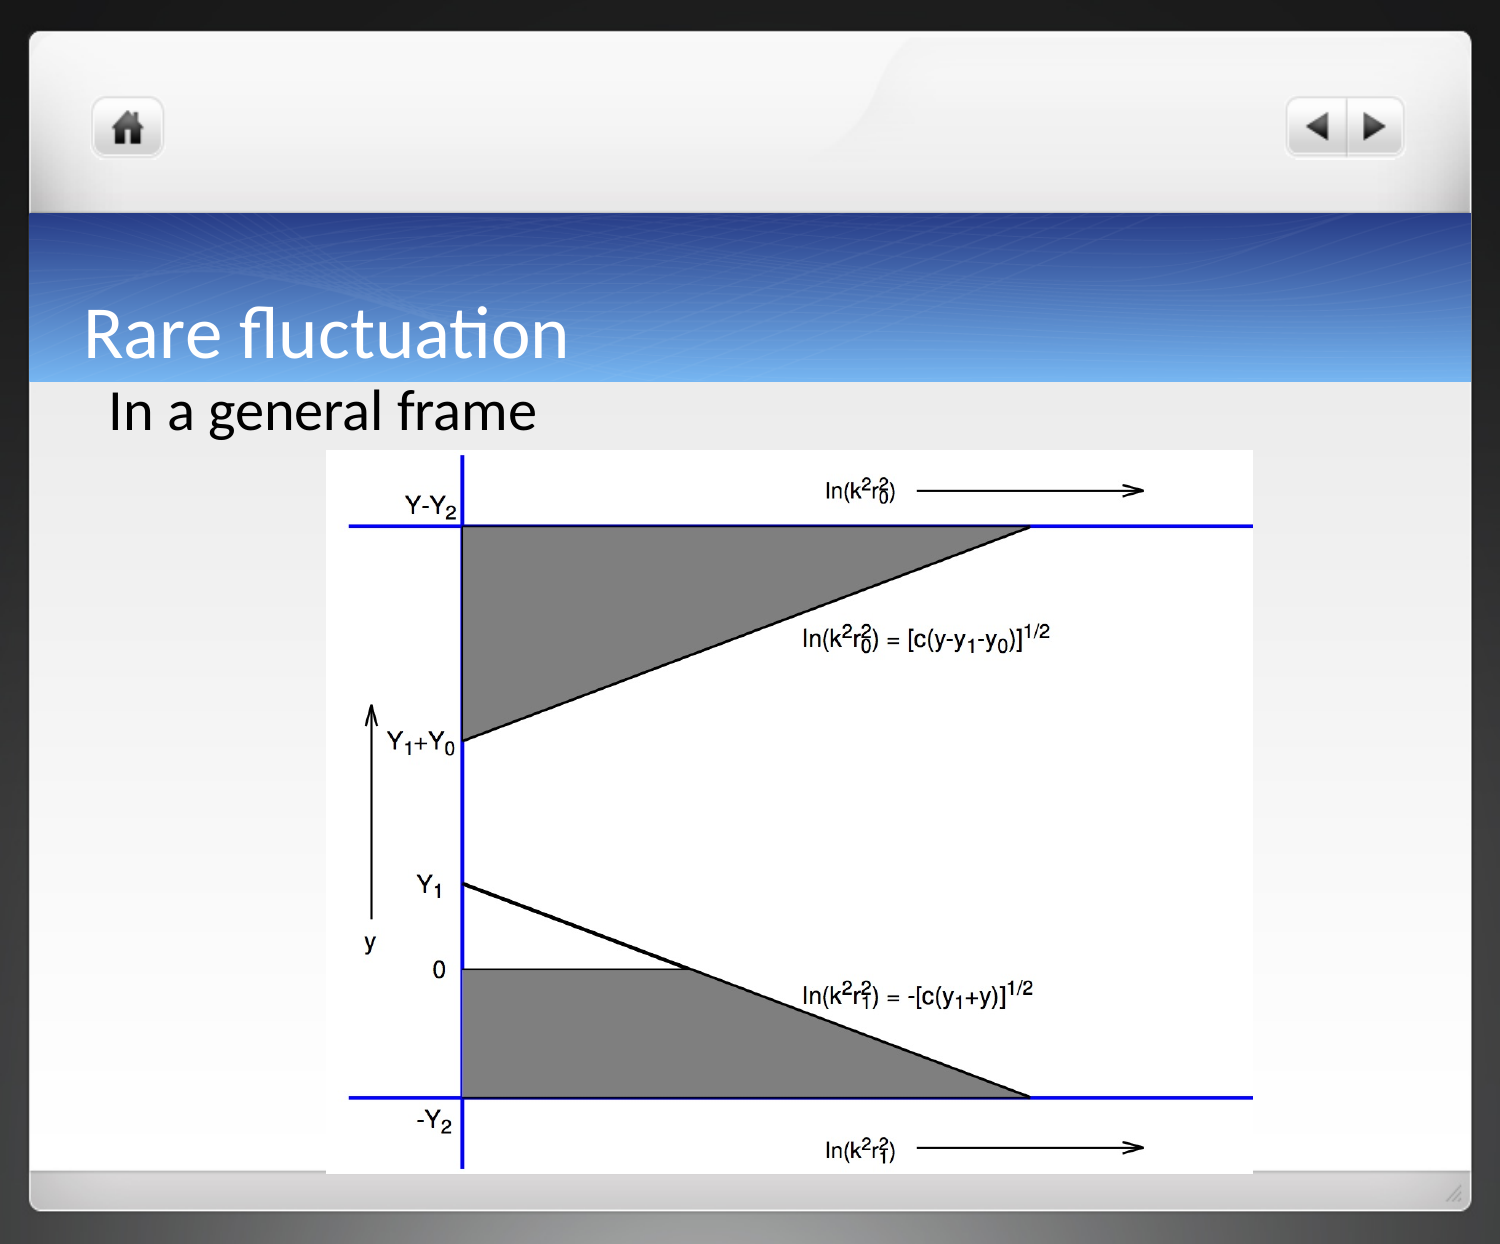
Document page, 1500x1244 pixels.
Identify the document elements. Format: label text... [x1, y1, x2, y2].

picture [0, 0, 1500, 1244]
text_box In a general frame [93, 364, 566, 450]
title Rare fluctuation [68, 264, 1432, 381]
